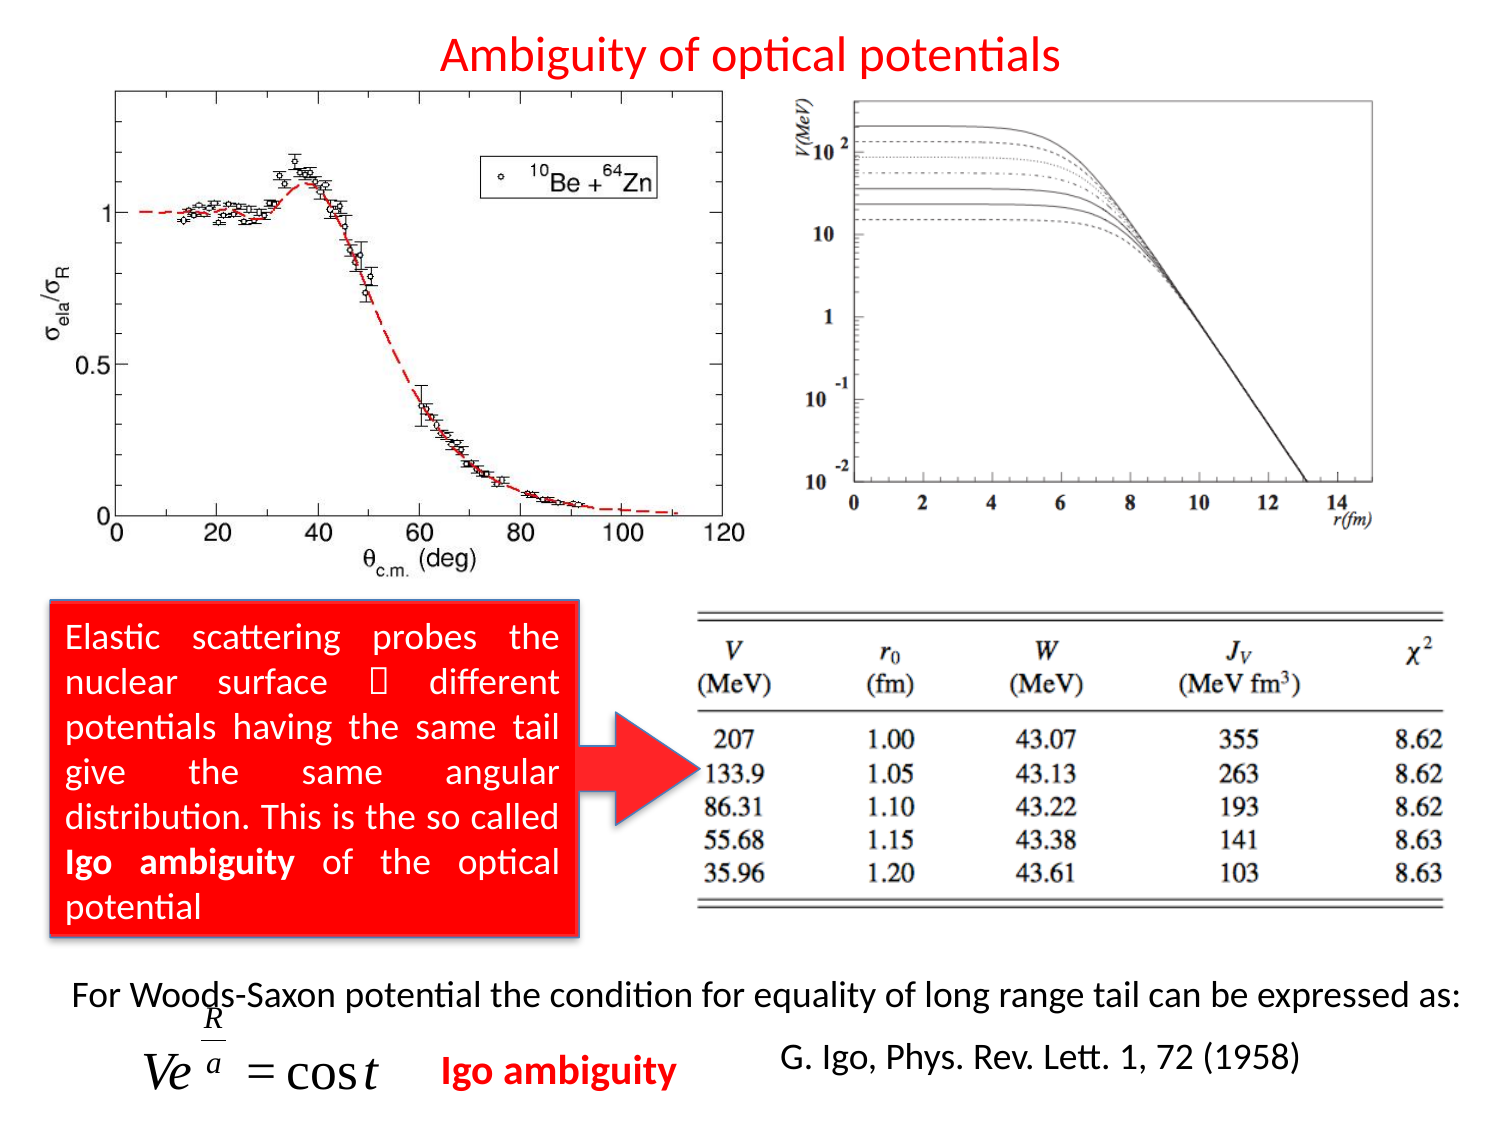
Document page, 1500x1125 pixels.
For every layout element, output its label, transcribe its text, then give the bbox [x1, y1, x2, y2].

text_box [49, 599, 669, 939]
text_box Igo ambiguity [425, 1035, 693, 1101]
text_box G. Igo, Phys. Rev. Lett. 1, 72 (1958) [765, 1024, 1317, 1085]
text_box Ambiguity of optical potentials [425, 14, 1076, 90]
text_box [137, 999, 388, 1094]
text_box Elastic scattering probes the nuclear surface  different potentials having the same tail give the same angular distribution. This is the so called Igo ambiguity of the optical potential [49, 604, 575, 934]
picture [24, 87, 763, 588]
picture [674, 599, 1458, 928]
text_box For Woods-Saxon potential the condition for equality of long range tail can be expressed as: [56, 962, 1478, 1068]
picture [787, 74, 1398, 538]
